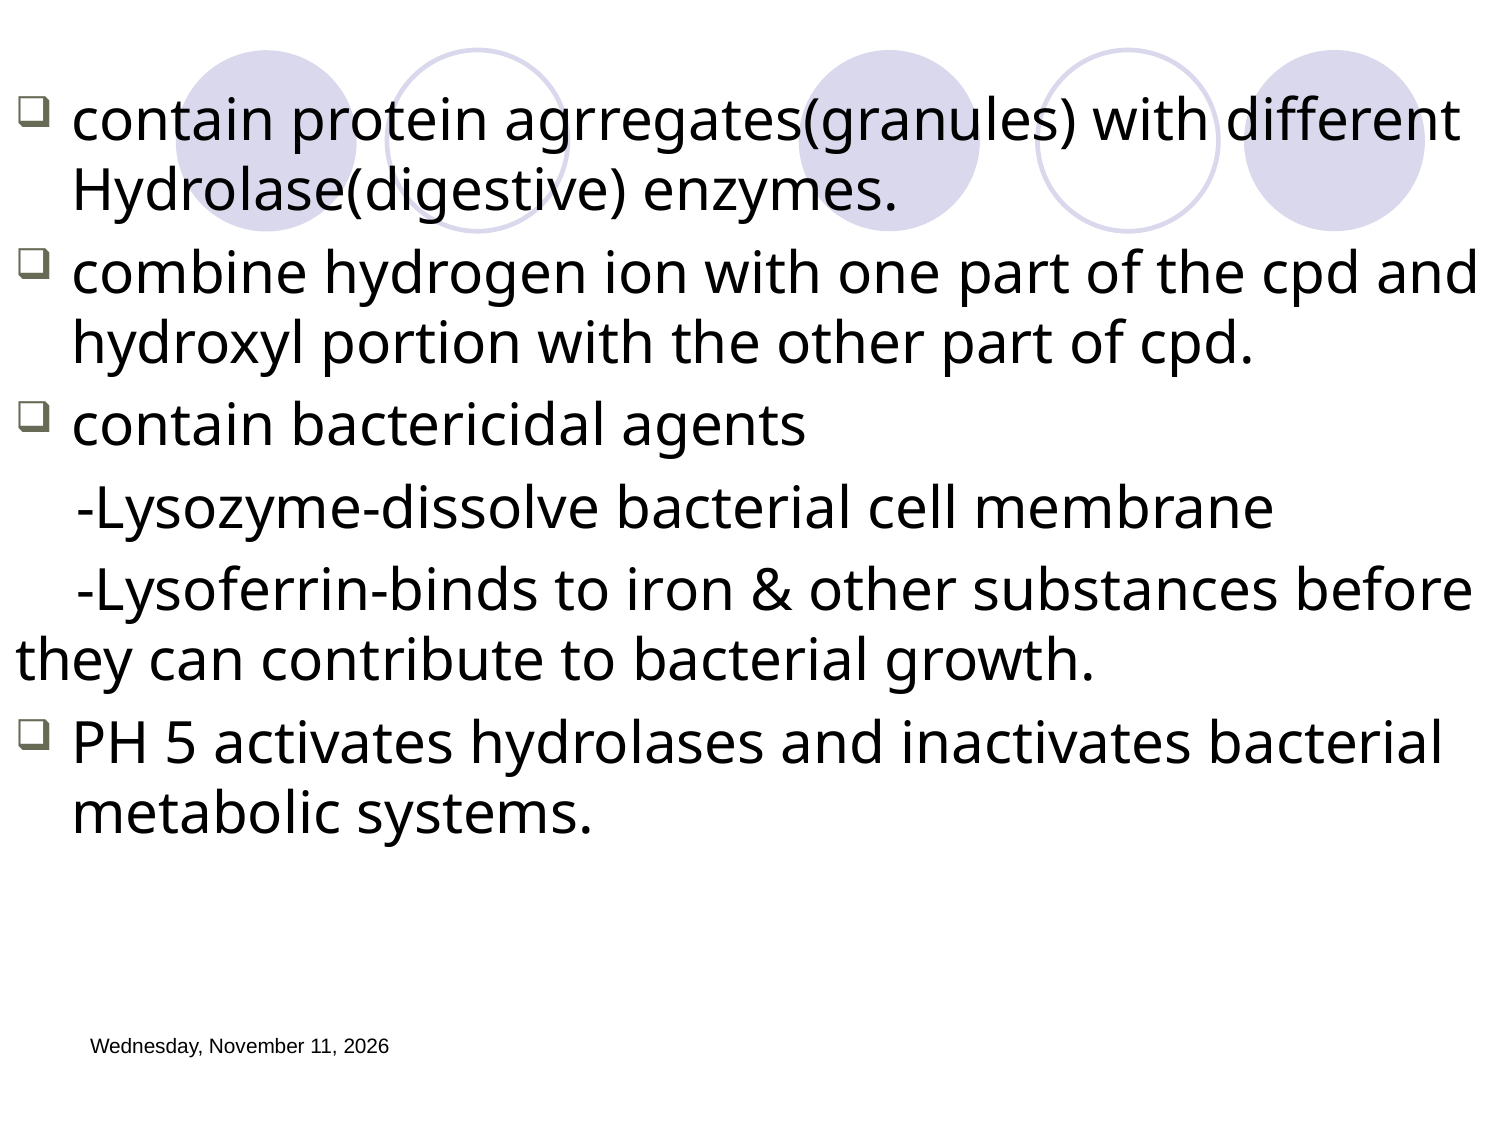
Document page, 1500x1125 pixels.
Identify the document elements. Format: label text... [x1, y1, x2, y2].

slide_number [74, 1024, 426, 1101]
list contain protein agrregates(granules) with different Hydrolase(digestive) enzymes. combine hydrogen ion with one part of the cpd and hydroxyl portion with the other part of cpd. contain bactericidal agents -Lysozyme-dissolve bacterial cell membrane -Lysoferrin-binds to iron & other substances before they can contribute to bacterial growth. PH 5 activates hydrolases and inactivates bacterial metabolic systems. [0, 74, 1500, 1063]
